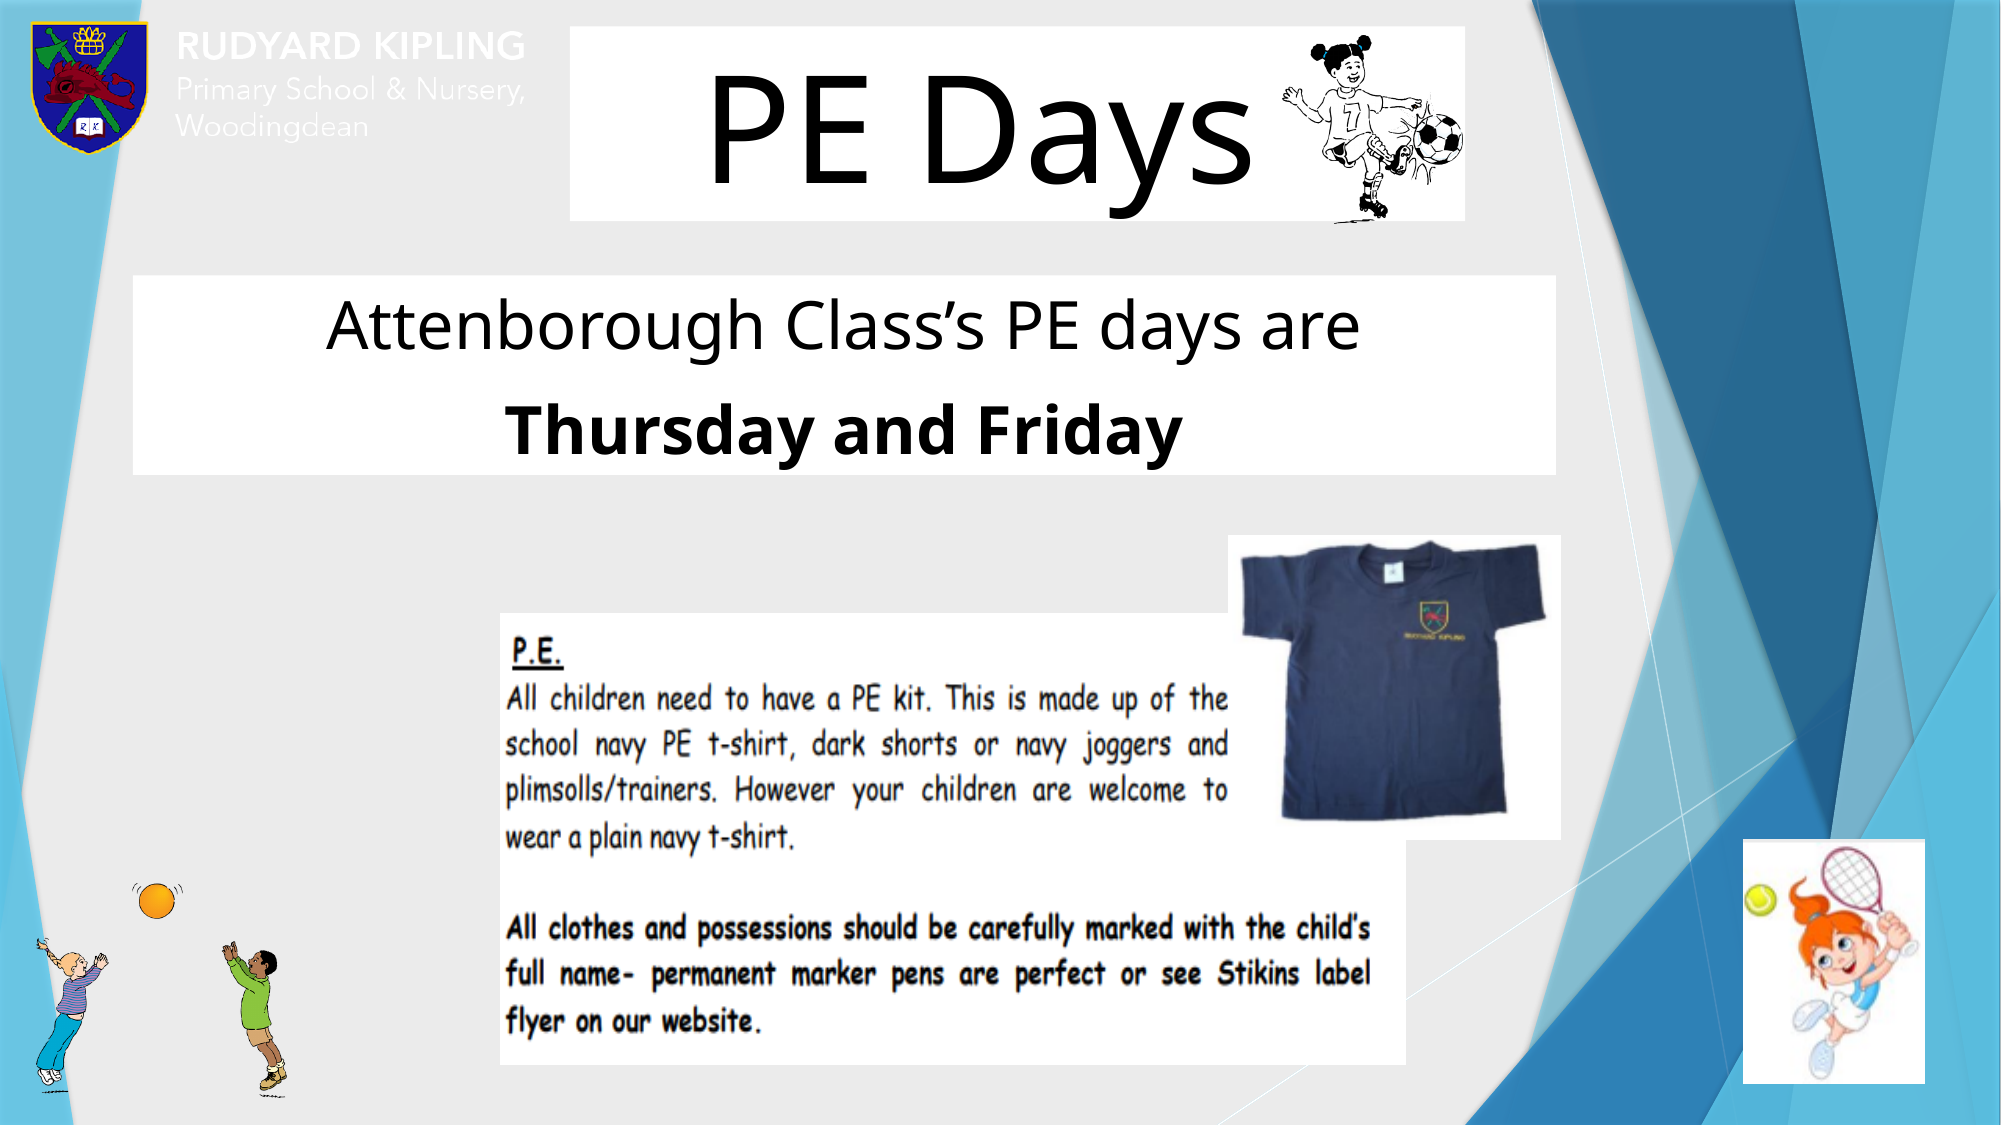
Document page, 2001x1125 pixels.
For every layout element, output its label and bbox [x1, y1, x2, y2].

picture [22, 15, 533, 160]
text_box [0, 0, 2000, 1125]
text_box [569, 25, 1466, 224]
text_box [500, 534, 1561, 1066]
picture [1742, 838, 1925, 1085]
picture [36, 882, 287, 1099]
